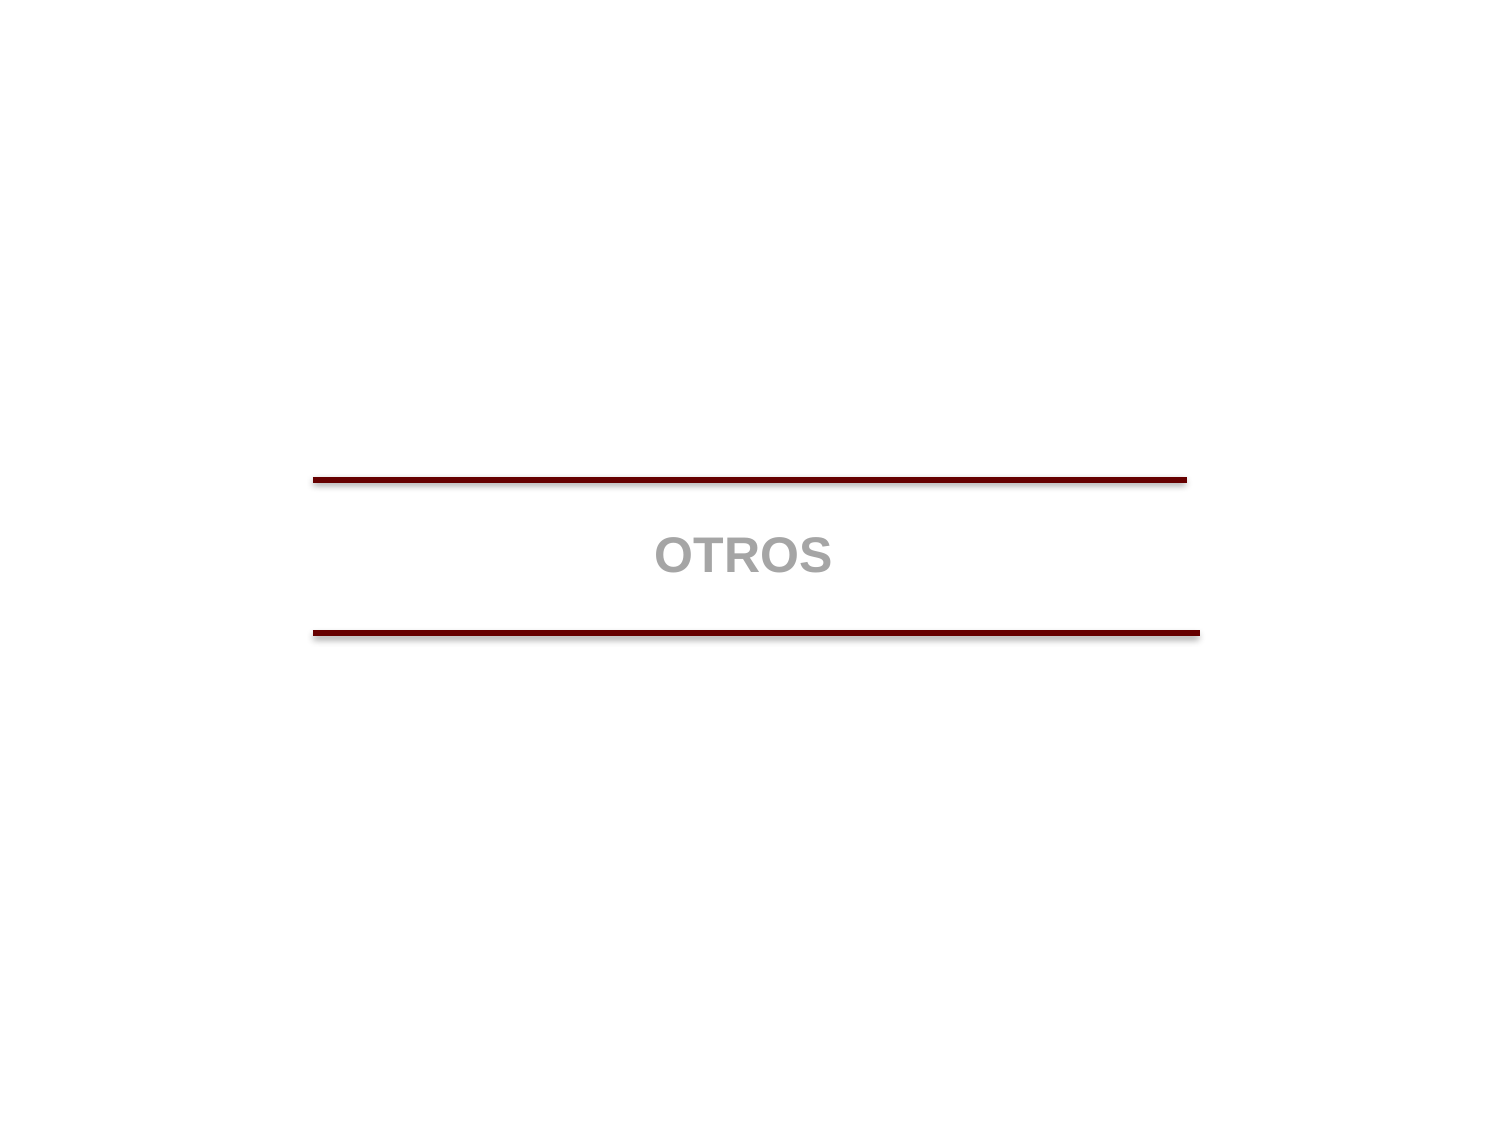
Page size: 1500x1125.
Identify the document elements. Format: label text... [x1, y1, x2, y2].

text_box OTROS [300, 515, 1187, 591]
